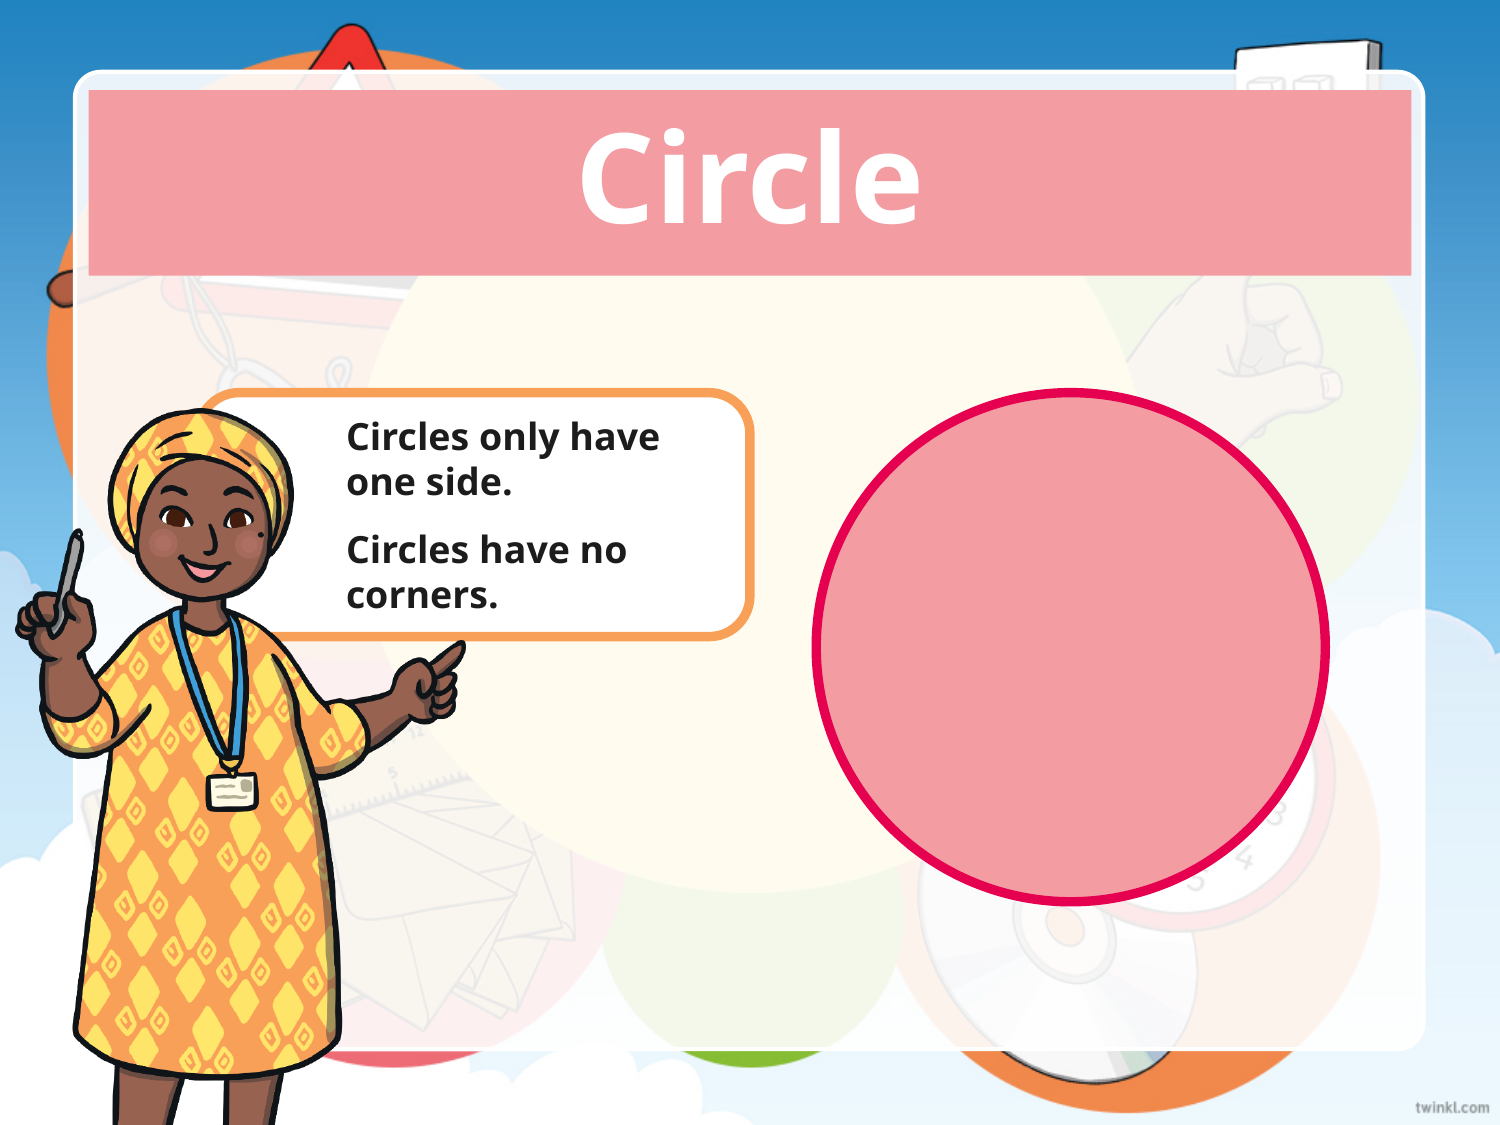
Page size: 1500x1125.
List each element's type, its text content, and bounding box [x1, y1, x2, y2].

picture [0, 0, 1500, 1125]
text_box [15, 408, 465, 1125]
title Circle [86, 88, 1413, 278]
text_box Circles only have one side. Circles have no corners. [205, 391, 751, 638]
text_box [815, 391, 1327, 903]
